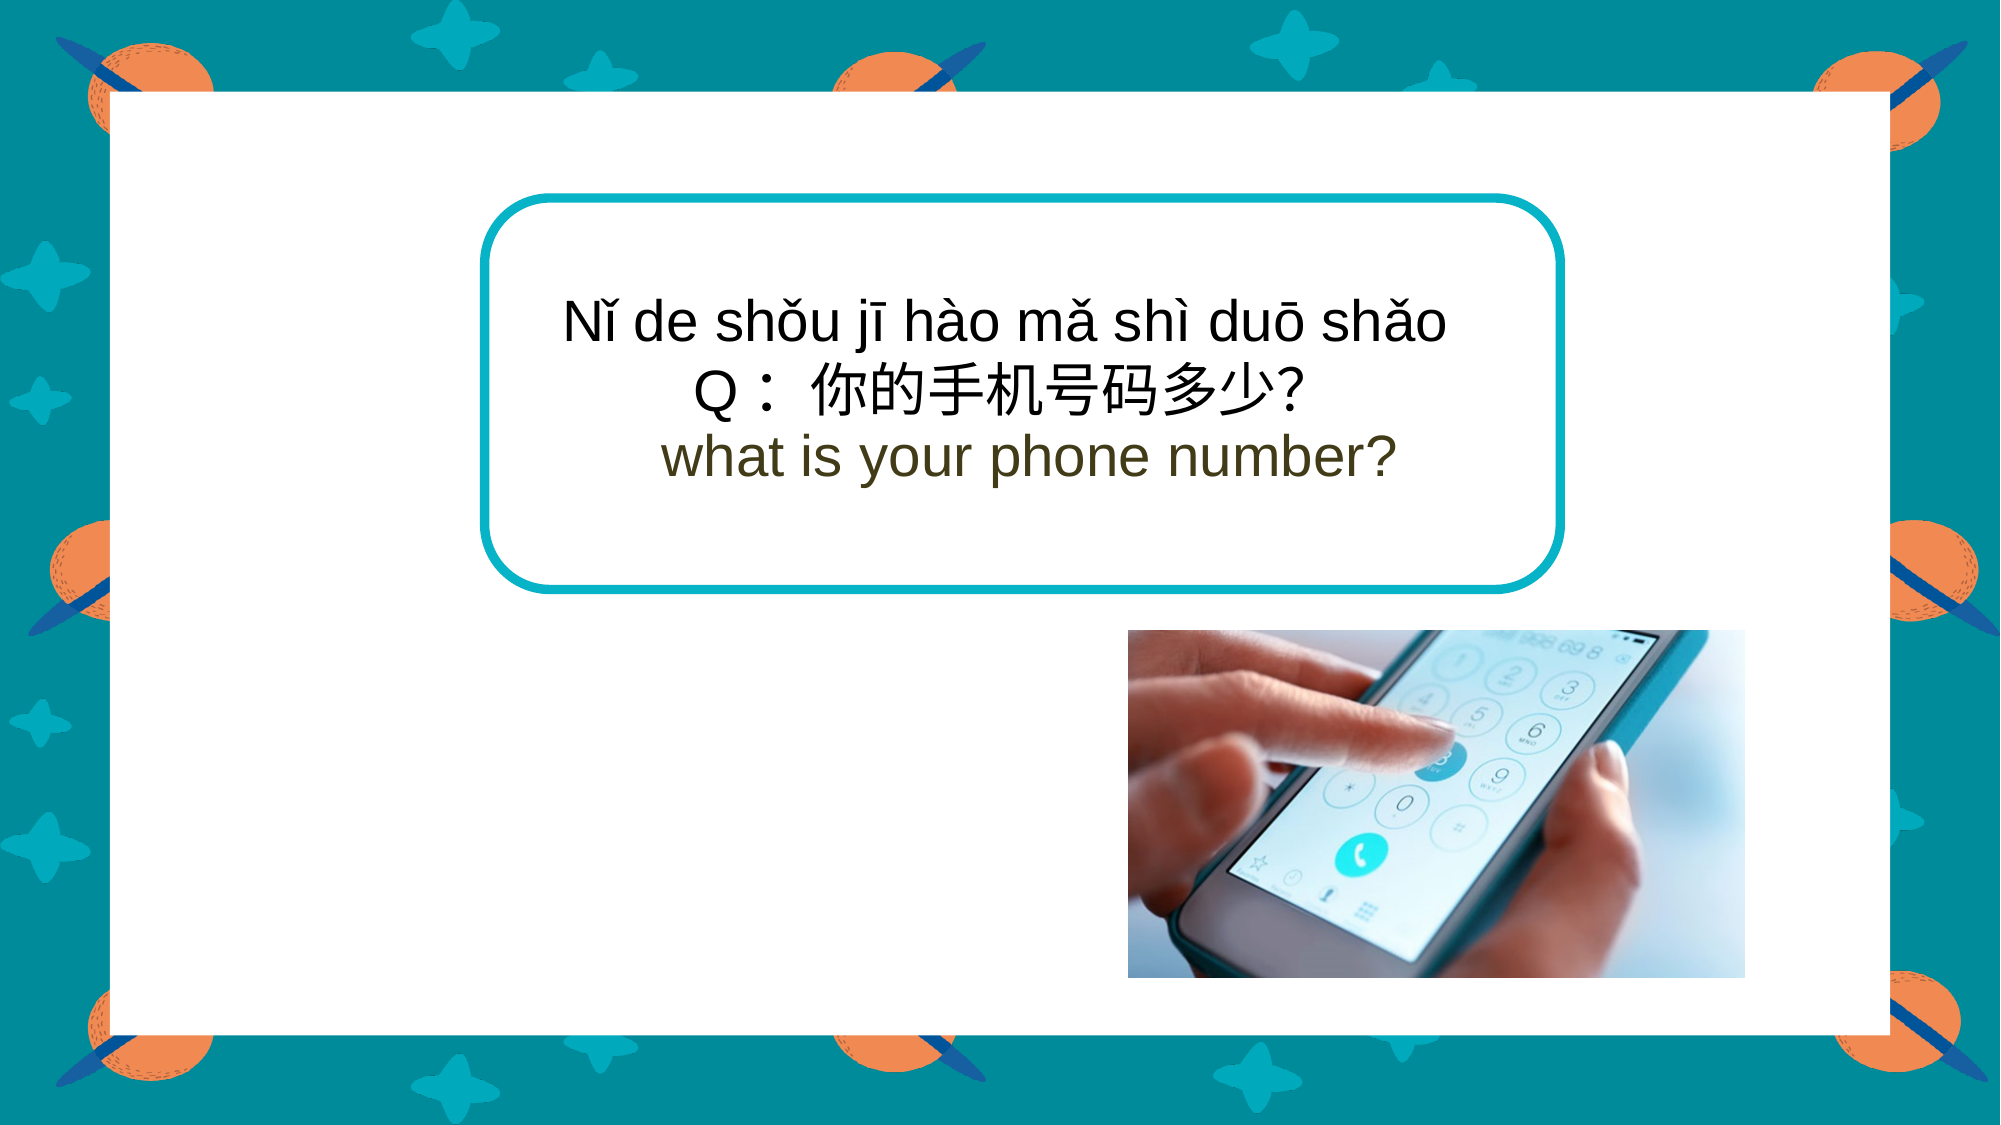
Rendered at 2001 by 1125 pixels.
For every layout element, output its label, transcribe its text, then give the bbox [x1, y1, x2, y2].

picture [0, 0, 2000, 1125]
text_box [484, 197, 1561, 591]
text_box what is your phone number? [646, 410, 1414, 496]
text_box Nǐ de shǒu jī hào mǎ shì duō shǎo Q：你的手机号码多少？ [547, 276, 1481, 431]
